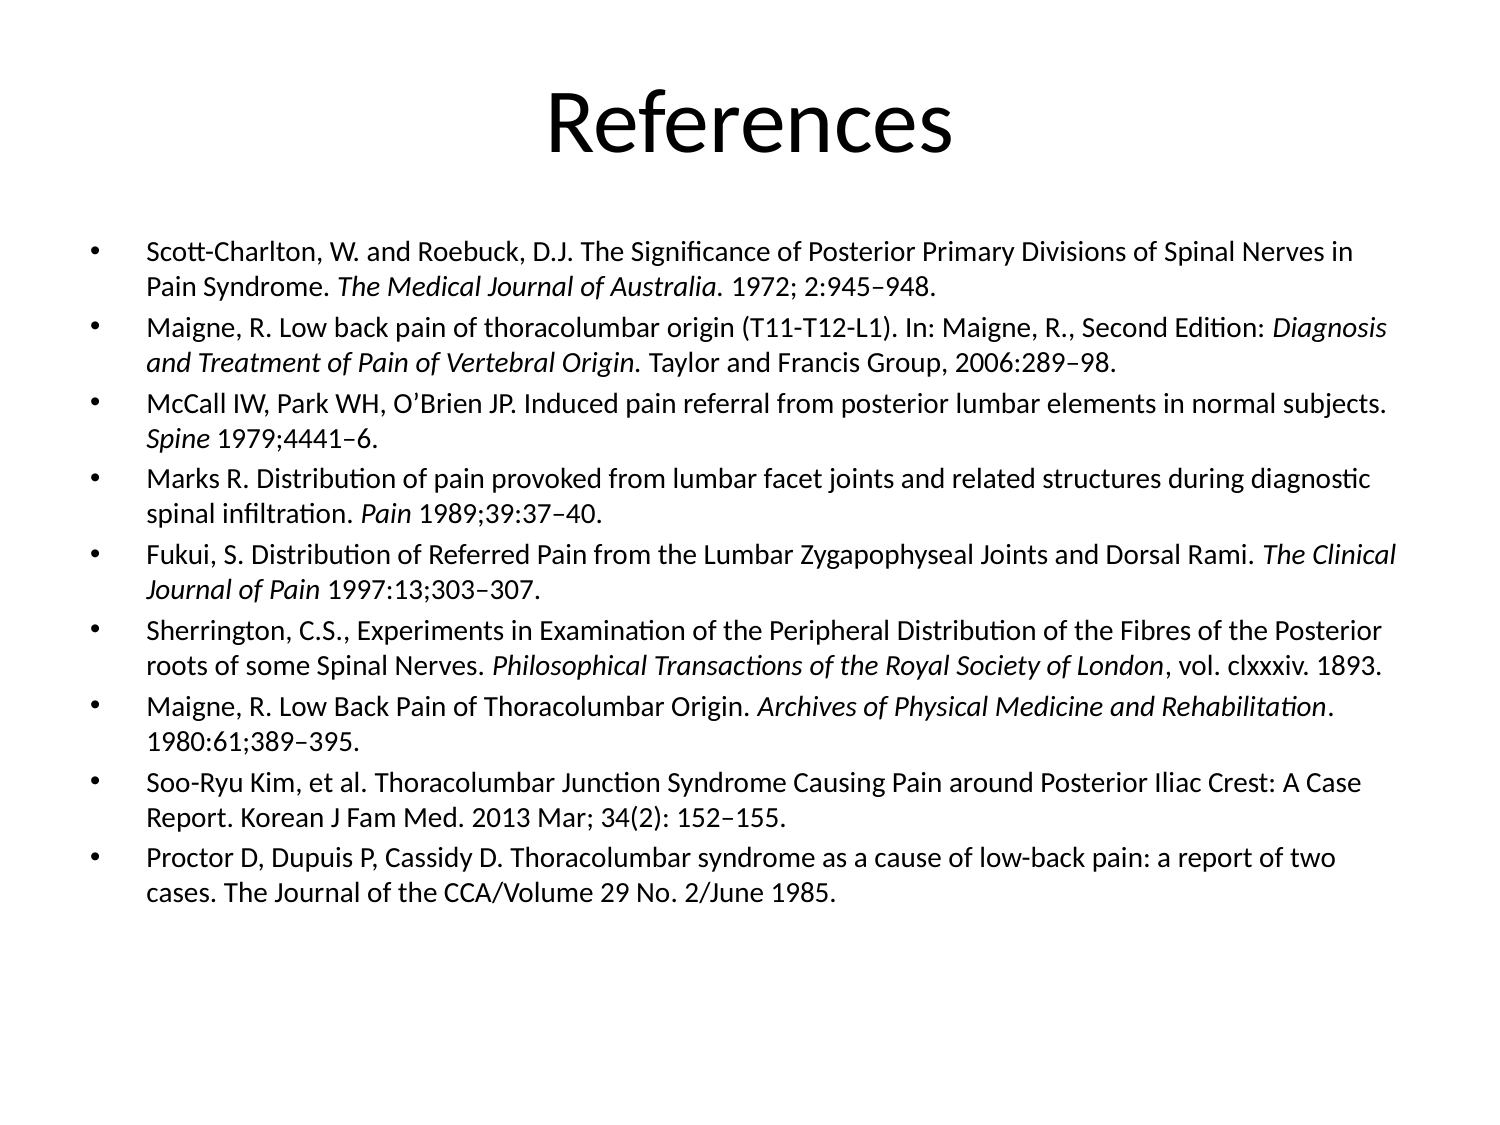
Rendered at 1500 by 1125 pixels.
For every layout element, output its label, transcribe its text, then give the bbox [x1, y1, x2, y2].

list Scott-Charlton, W. and Roebuck, D.J. The Significance of Posterior Primary Divisions of Spinal Nerves in Pain Syndrome. The Medical Journal of Australia. 1972; 2:945–948. Maigne, R. Low back pain of thoracolumbar origin (T11-T12-L1). In: Maigne, R., Second Edition: Diagnosis and Treatment of Pain of Vertebral Origin. Taylor and Francis Group, 2006:289–98. McCall IW, Park WH, O’Brien JP. Induced pain referral from posterior lumbar elements in normal subjects. Spine 1979;4441–6. Marks R. Distribution of pain provoked from lumbar facet joints and related structures during diagnostic spinal infiltration. Pain 1989;39:37–40. Fukui, S. Distribution of Referred Pain from the Lumbar Zygapophyseal Joints and Dorsal Rami. The Clinical Journal of Pain 1997:13;303–307. Sherrington, C.S., Experiments in Examination of the Peripheral Distribution of the Fibres of the Posterior roots of some Spinal Nerves. Philosophical Transactions of the Royal Society of London, vol. clxxxiv. 1893. Maigne, R. Low Back Pain of Thoracolumbar Origin. Archives of Physical Medicine and Rehabilitation. 1980:61;389–395. Soo-Ryu Kim, et al. Thoracolumbar Junction Syndrome Causing Pain around Posterior Iliac Crest: A Case Report. Korean J Fam Med. 2013 Mar; 34(2): 152–155. Proctor D, Dupuis P, Cassidy D. Thoracolumbar syndrome as a cause of low-back pain: a report of two cases. The Journal of the CCA/Volume 29 No. 2/June 1985. [74, 224, 1426, 1006]
title References [74, 44, 1426, 188]
